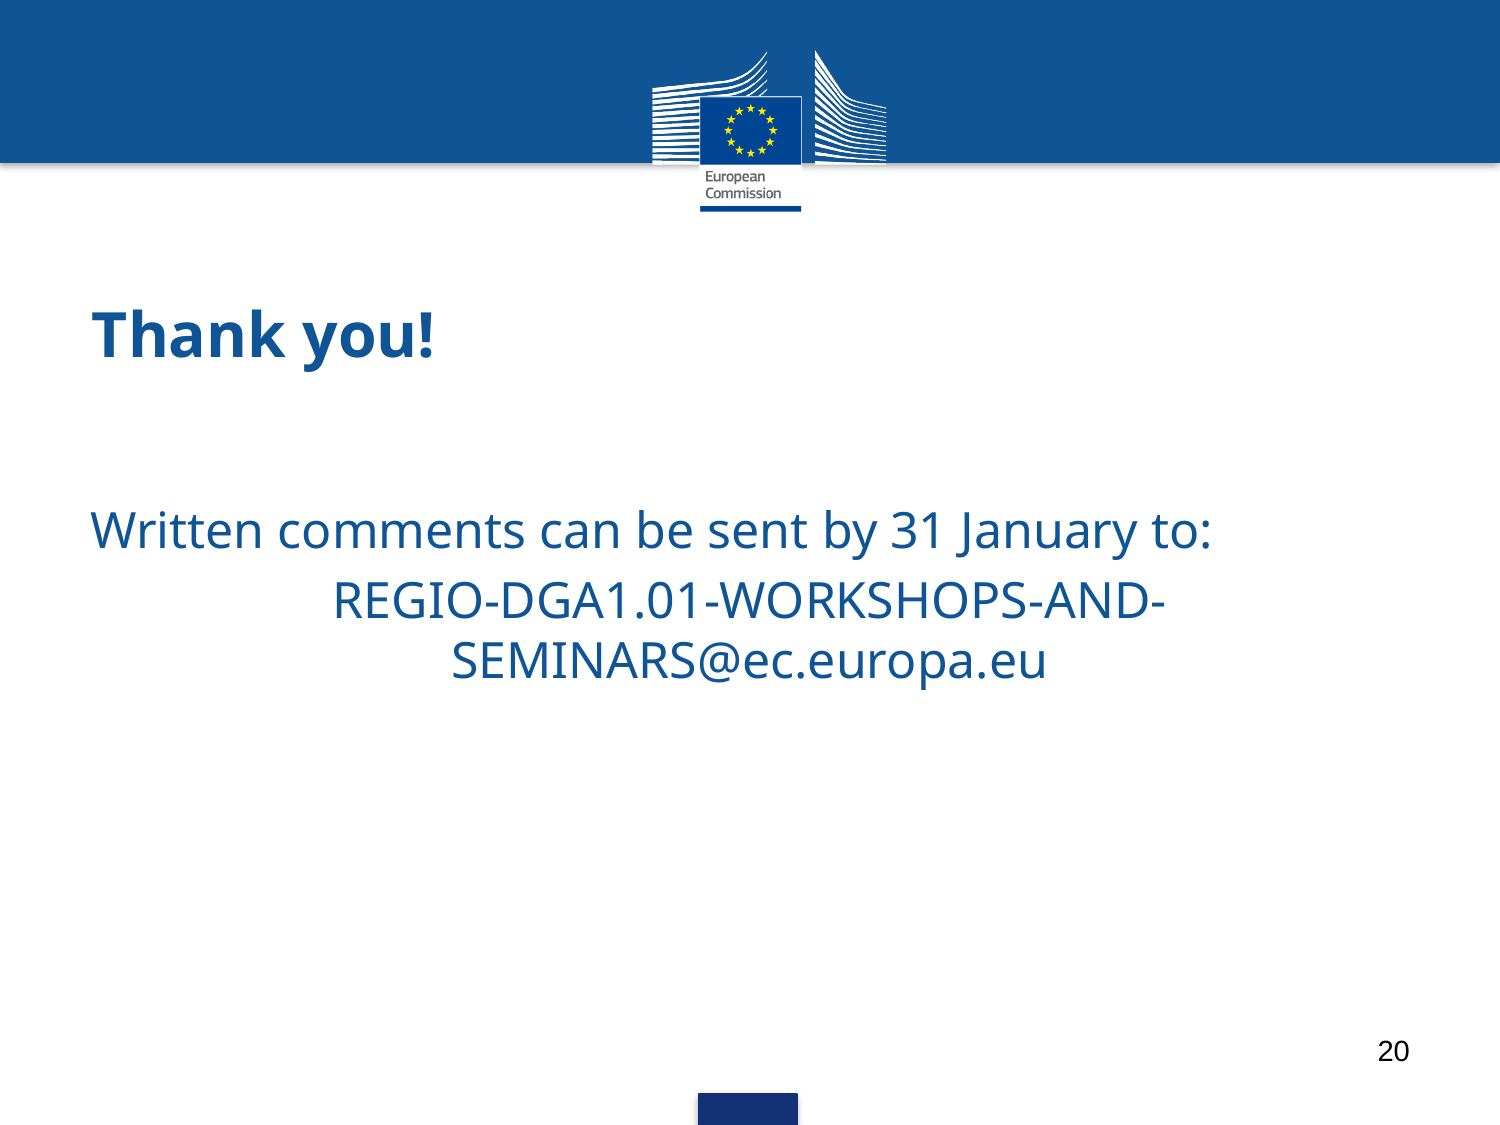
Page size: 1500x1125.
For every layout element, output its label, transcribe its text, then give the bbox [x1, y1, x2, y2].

slide_number 20 [1074, 1024, 1426, 1103]
title Thank you! [76, 255, 1428, 410]
list Written comments can be sent by 31 January to: REGIO-DGA1.01-WORKSHOPS-AND-SEMINARS@ec.europa.eu [74, 420, 1426, 1018]
